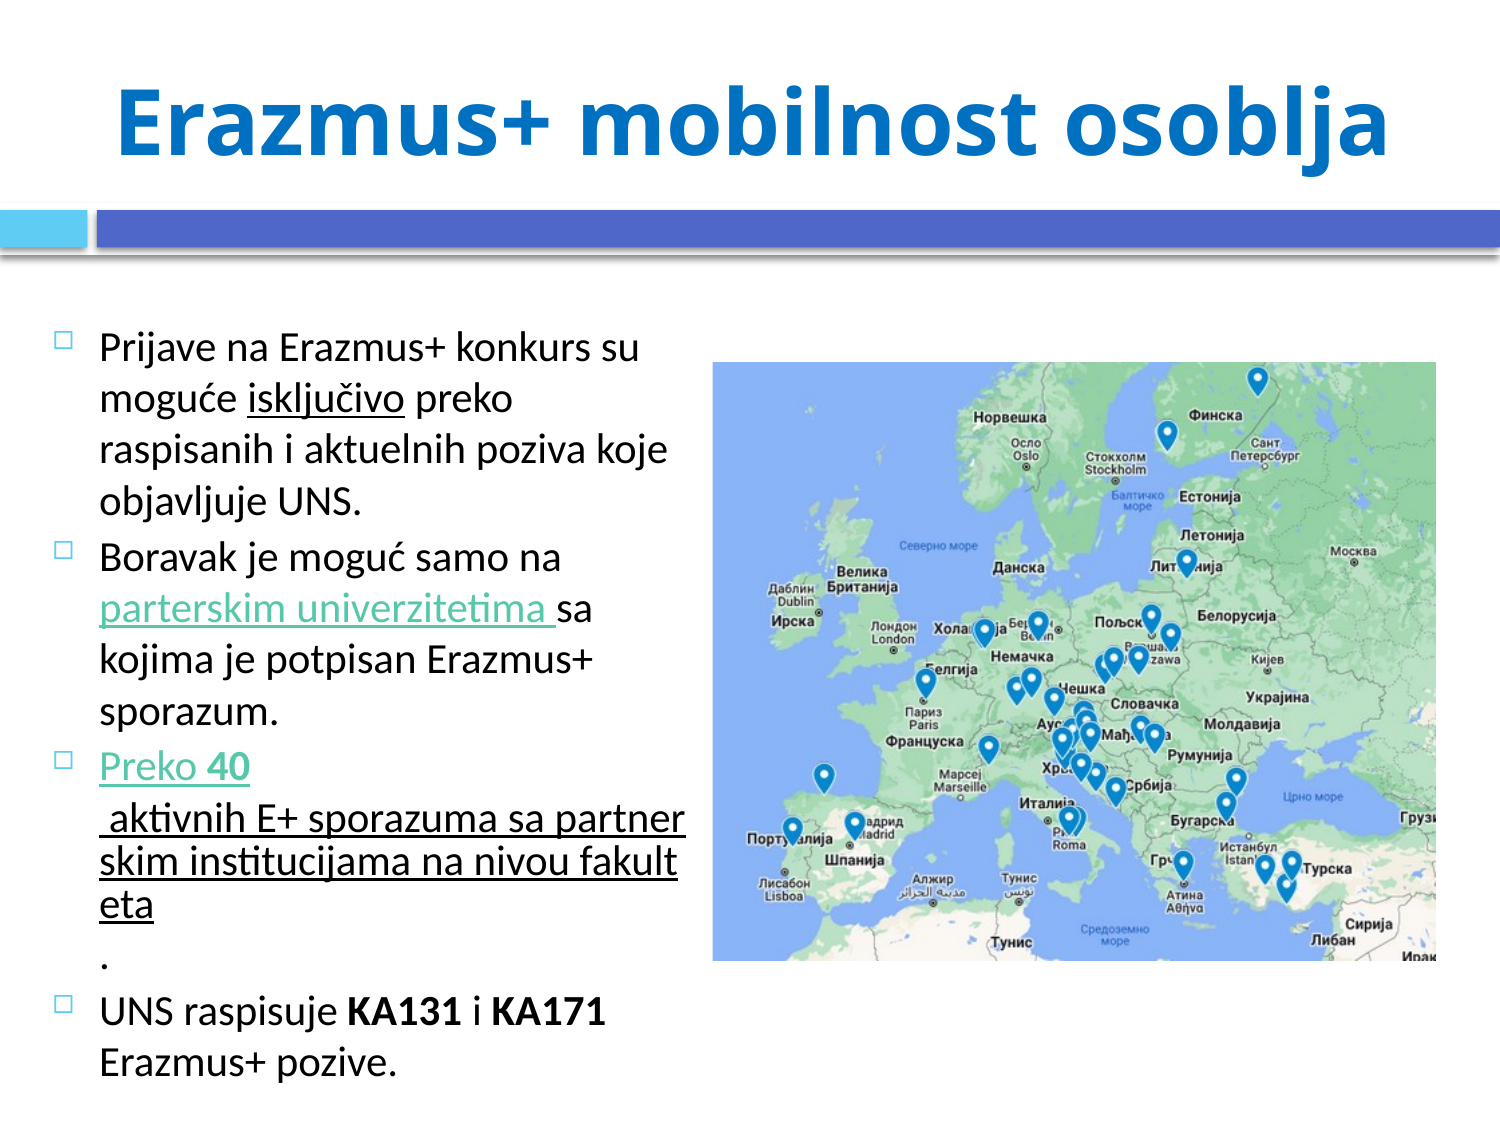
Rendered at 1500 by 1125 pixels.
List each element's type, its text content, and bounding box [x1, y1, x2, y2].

text_box Erazmus+ mobilnost osoblja [98, 37, 1436, 200]
picture [712, 362, 1437, 962]
list Prijave na Erazmus+ konkurs su moguće isključivo preko raspisanih i aktuelnih poziva koje objavljuje UNS. Boravak je moguć samo na parterskim univerzitetima sa kojima je potpisan Erazmus+ sporazum. Preko 40 aktivnih E+ sporazuma sa partnerskim institucijama na nivou fakulteta. UNS raspisuje KA131 i KA171 Erazmus+ pozive. [37, 310, 700, 1050]
